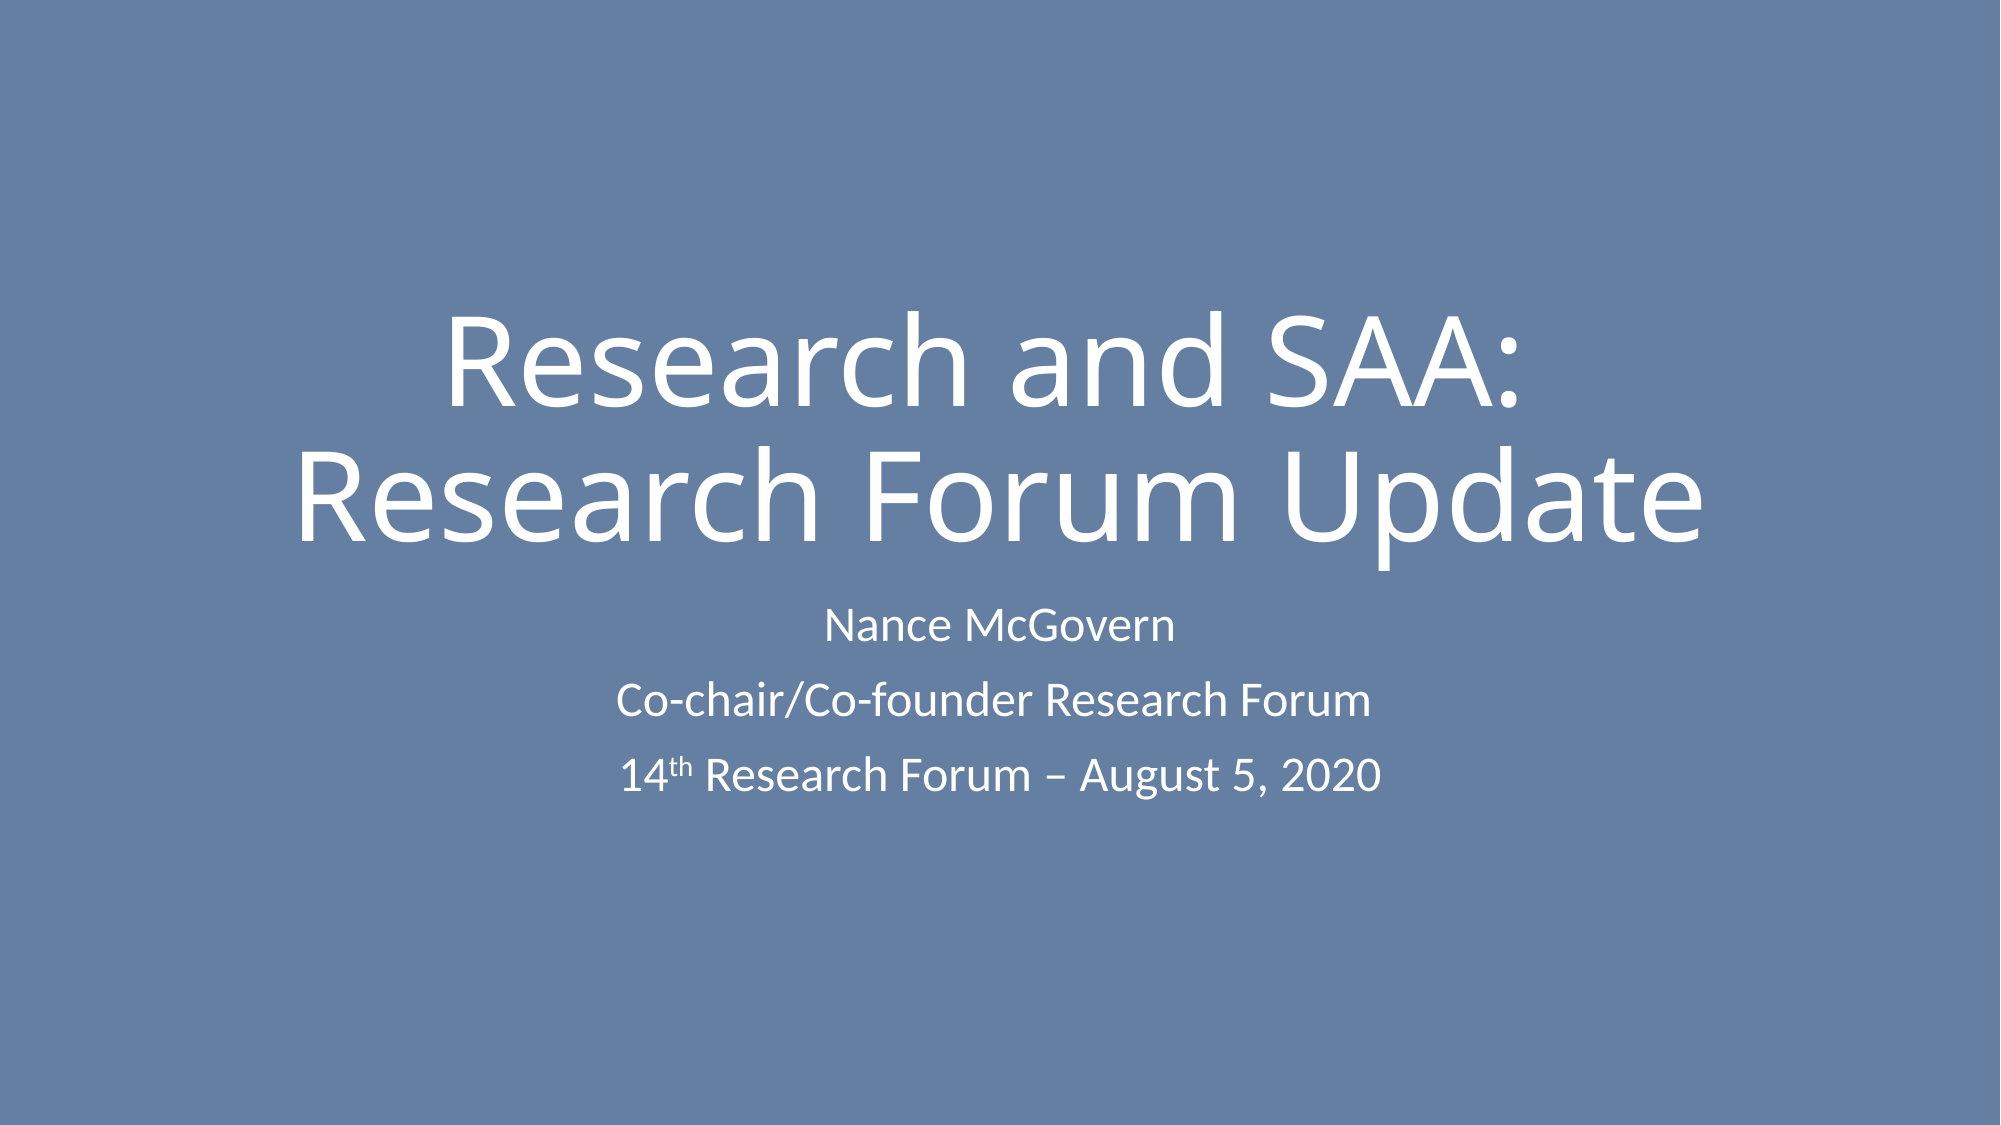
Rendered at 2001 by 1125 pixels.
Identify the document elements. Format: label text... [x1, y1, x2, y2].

title Research and SAA: Research Forum Update [249, 184, 1750, 576]
subtitle Nance McGovern Co-chair/Co-founder Research Forum 14th Research Forum – August 5, 2020 [249, 590, 1750, 863]
